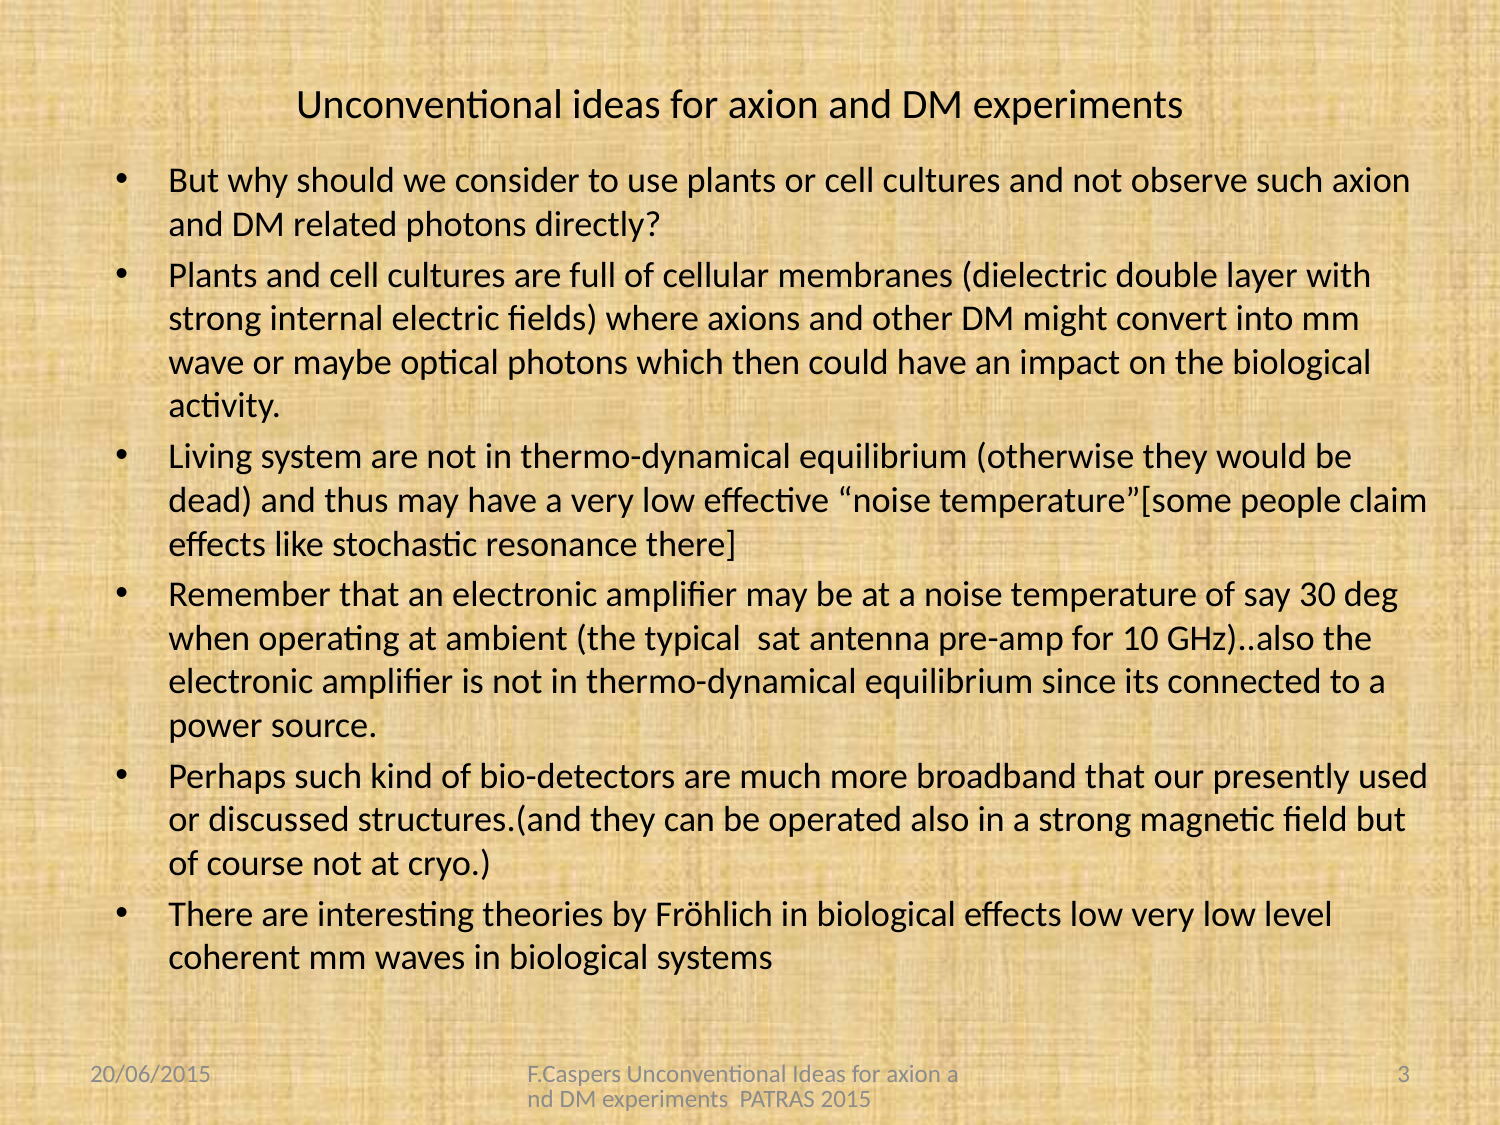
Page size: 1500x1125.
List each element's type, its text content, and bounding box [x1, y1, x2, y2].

title Unconventional ideas for axion and DM experiments [64, 19, 1415, 185]
slide_number 3 [1074, 1042, 1425, 1103]
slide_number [75, 1042, 425, 1103]
list But why should we consider to use plants or cell cultures and not observe such axion and DM related photons directly? Plants and cell cultures are full of cellular membranes (dielectric double layer with strong internal electric fields) where axions and other DM might convert into mm wave or maybe optical photons which then could have an impact on the biological activity. Living system are not in thermo-dynamical equilibrium (otherwise they would be dead) and thus may have a very low effective “noise temperature”[some people claim effects like stochastic resonance there] Remember that an electronic amplifier may be at a noise temperature of say 30 deg when operating at ambient (the typical sat antenna pre-amp for 10 GHz)..also the electronic amplifier is not in thermo-dynamical equilibrium since its connected to a power source. Perhaps such kind of bio-detectors are much more broadband that our presently used or discussed structures.(and they can be operated also in a strong magnetic field but of course not at cryo.) There are interesting theories by Fröhlich in biological effects low very low level coherent mm waves in biological systems [100, 149, 1451, 993]
footer F.Caspers Unconventional Ideas for axion and DM experiments PATRAS 2015 [512, 1042, 988, 1103]
picture [0, 0, 1500, 1125]
